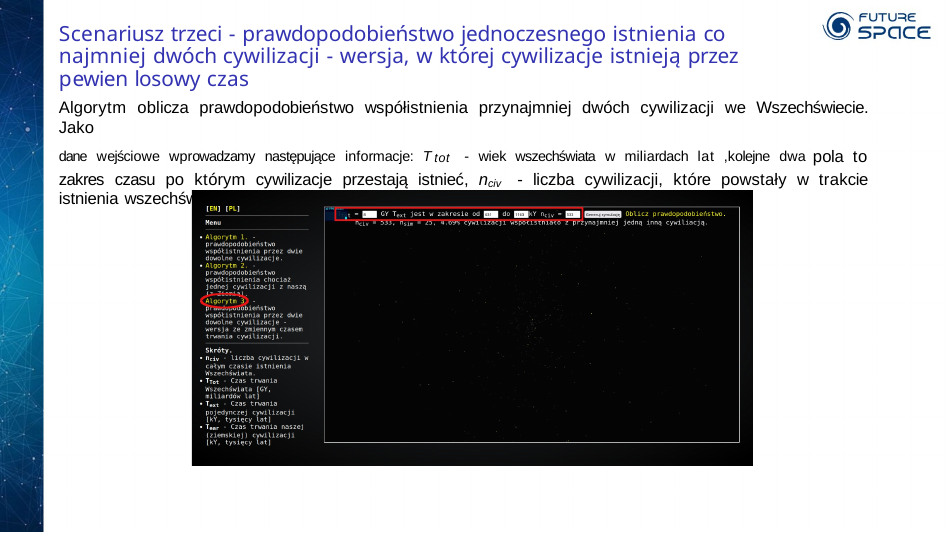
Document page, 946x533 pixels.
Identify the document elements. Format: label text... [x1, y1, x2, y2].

picture [0, 0, 945, 532]
text_box Scenariusz trzeci - prawdopodobieństwo jednoczesnego istnienia co najmniej dwóch cywilizacji - wersja, w której cywilizacje istnieją przez pewien losowy czas [56, 22, 783, 91]
text_box Algorytm oblicza prawdopodobieństwo współistnienia przynajmniej dwóch cywilizacji we Wszechświecie. Jako dane wejściowe wprowadzamy następujące informacje: Ttot - wiek wszechświata w miliardach lat ,kolejne dwa pola to zakres czasu po którym cywilizacje przestają istnieć, nciv - liczba cywilizacji, które powstały w trakcie istnienia wszechświata. [56, 97, 869, 209]
text_box [191, 190, 753, 466]
